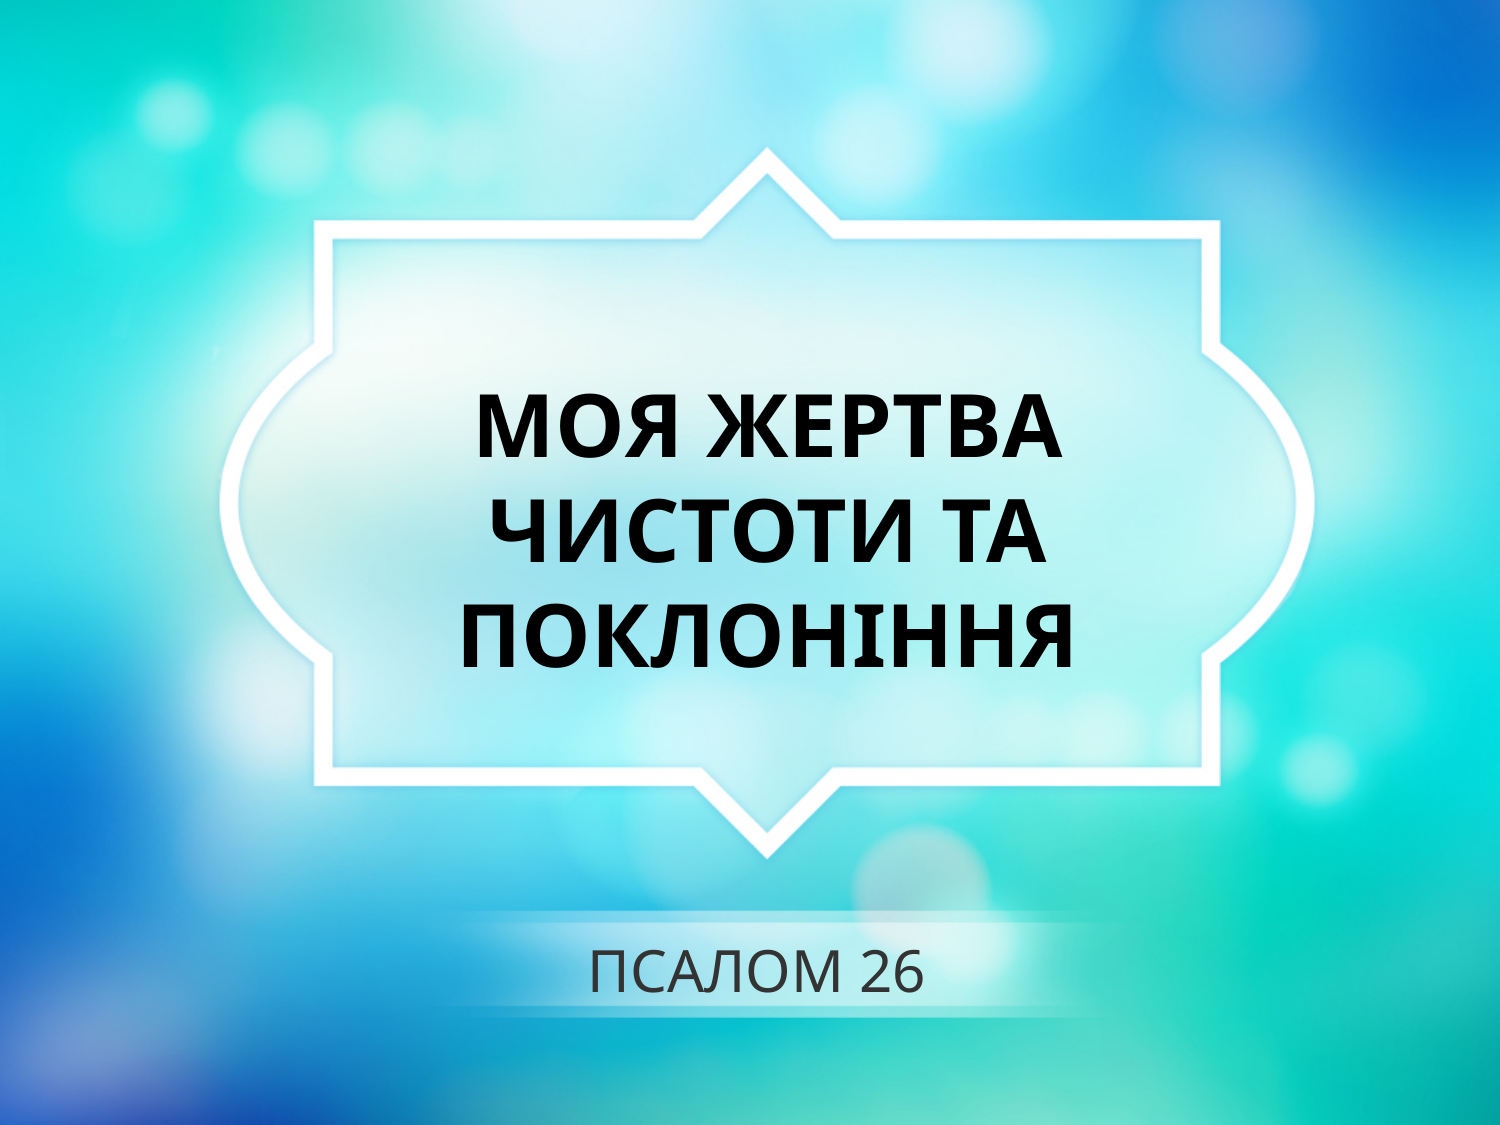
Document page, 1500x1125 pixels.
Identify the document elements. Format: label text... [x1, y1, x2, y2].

picture [0, 0, 1500, 1125]
text_box МОЯ ЖЕРТВА ЧИСТОТИ ТА ПОКЛОНІННЯ [289, 338, 1247, 693]
title ПСАЛОМ 26 [572, 940, 963, 1012]
